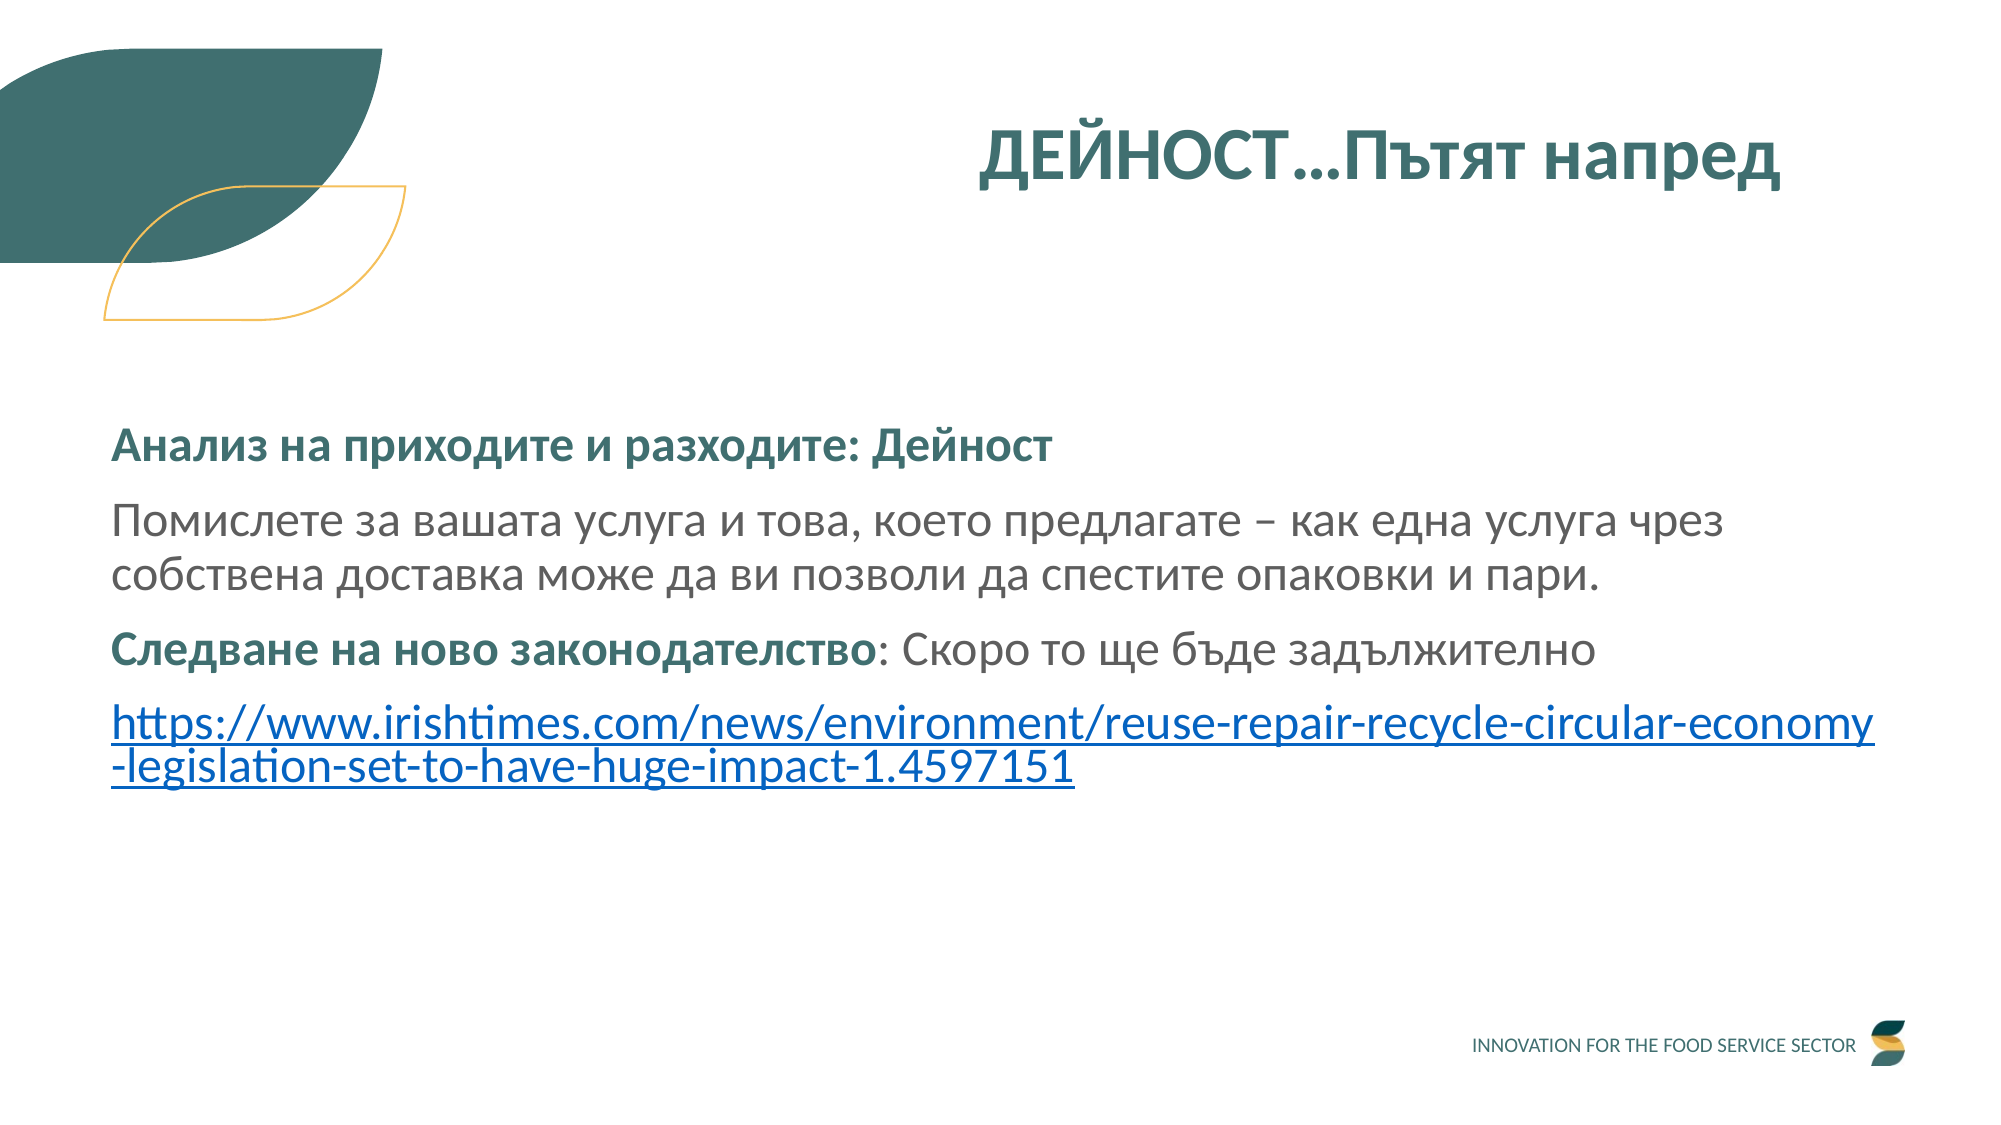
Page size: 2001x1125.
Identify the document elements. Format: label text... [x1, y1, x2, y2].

picture [1871, 1020, 1905, 1066]
list ДЕЙНОСТ…Пътят напред [454, 107, 1895, 298]
list Анализ на приходите и разходите: Дейност Помислете за вашата услуга и това, което предлагате – как една услуга чрез собствена доставка може да ви позволи да спестите опаковки и пари. Следване на ново законодателство: Скоро то ще бъде задължително https://www.irishtimes.com/news/environment/reuse-repair-recycle-circular-economy-legislation-set-to-have-huge-impact-1.4597151 [96, 410, 1896, 941]
